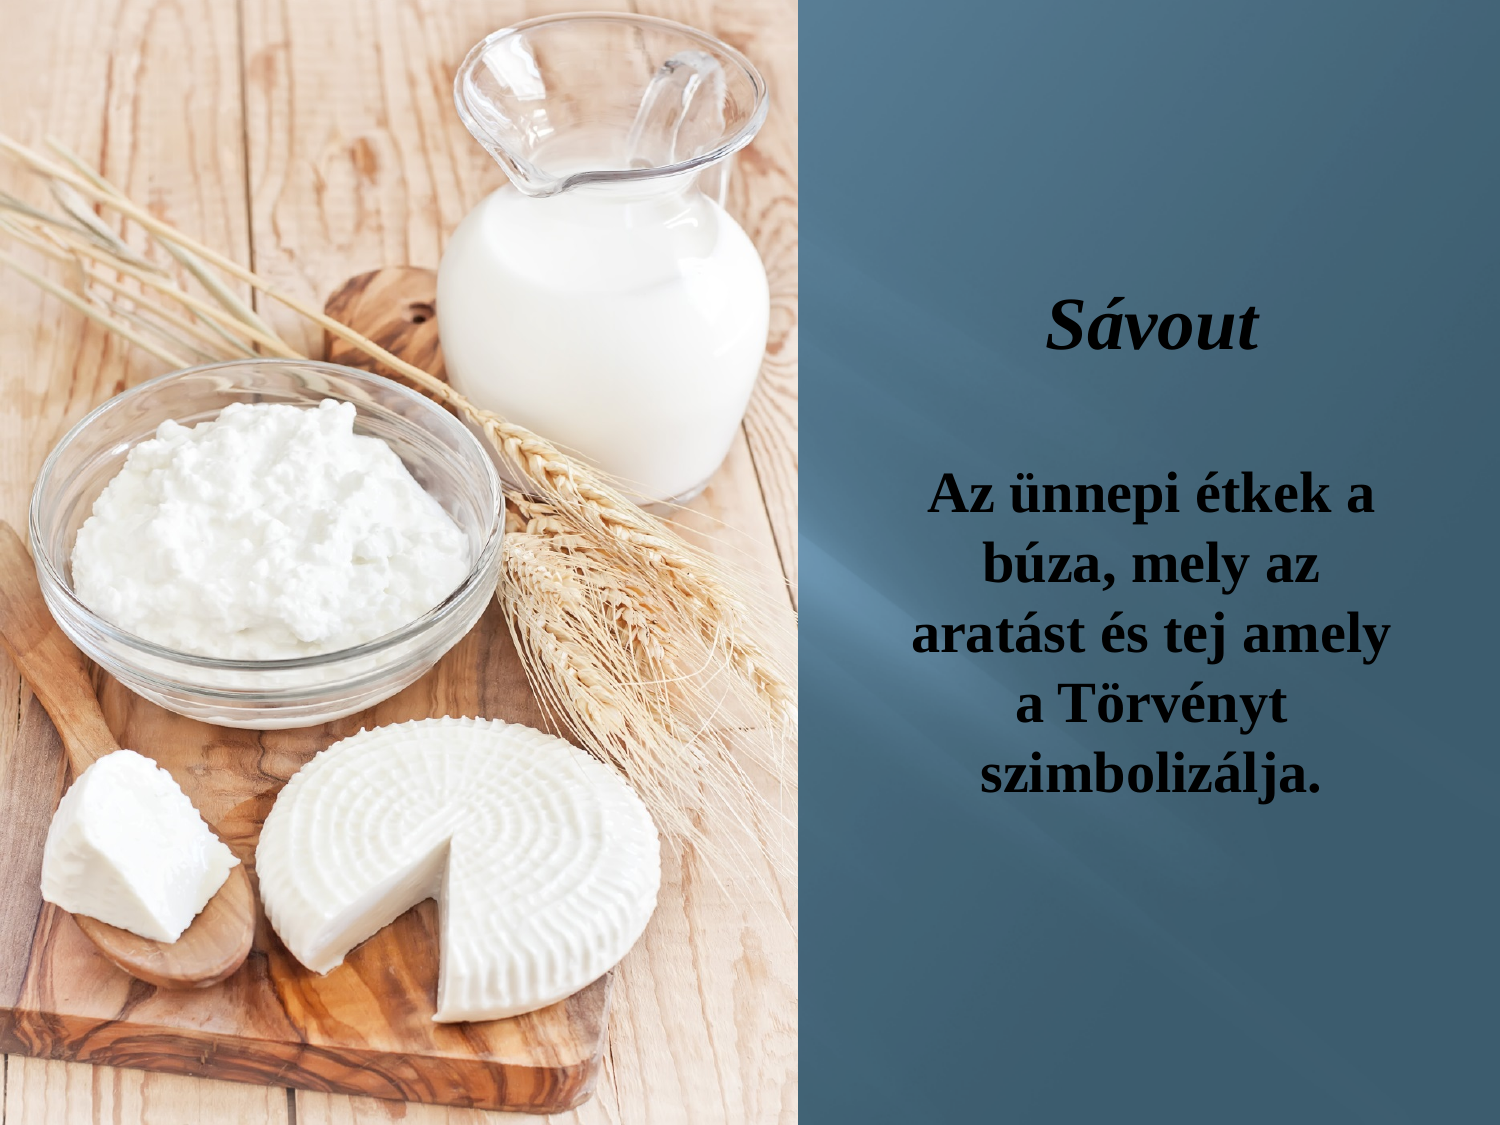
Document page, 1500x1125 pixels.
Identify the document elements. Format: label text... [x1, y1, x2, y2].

text_box Sávout Az ünnepi étkek a búza, mely az aratást és tej amely a Törvényt szimbolizálja. [879, 267, 1424, 812]
picture [0, 0, 798, 1125]
